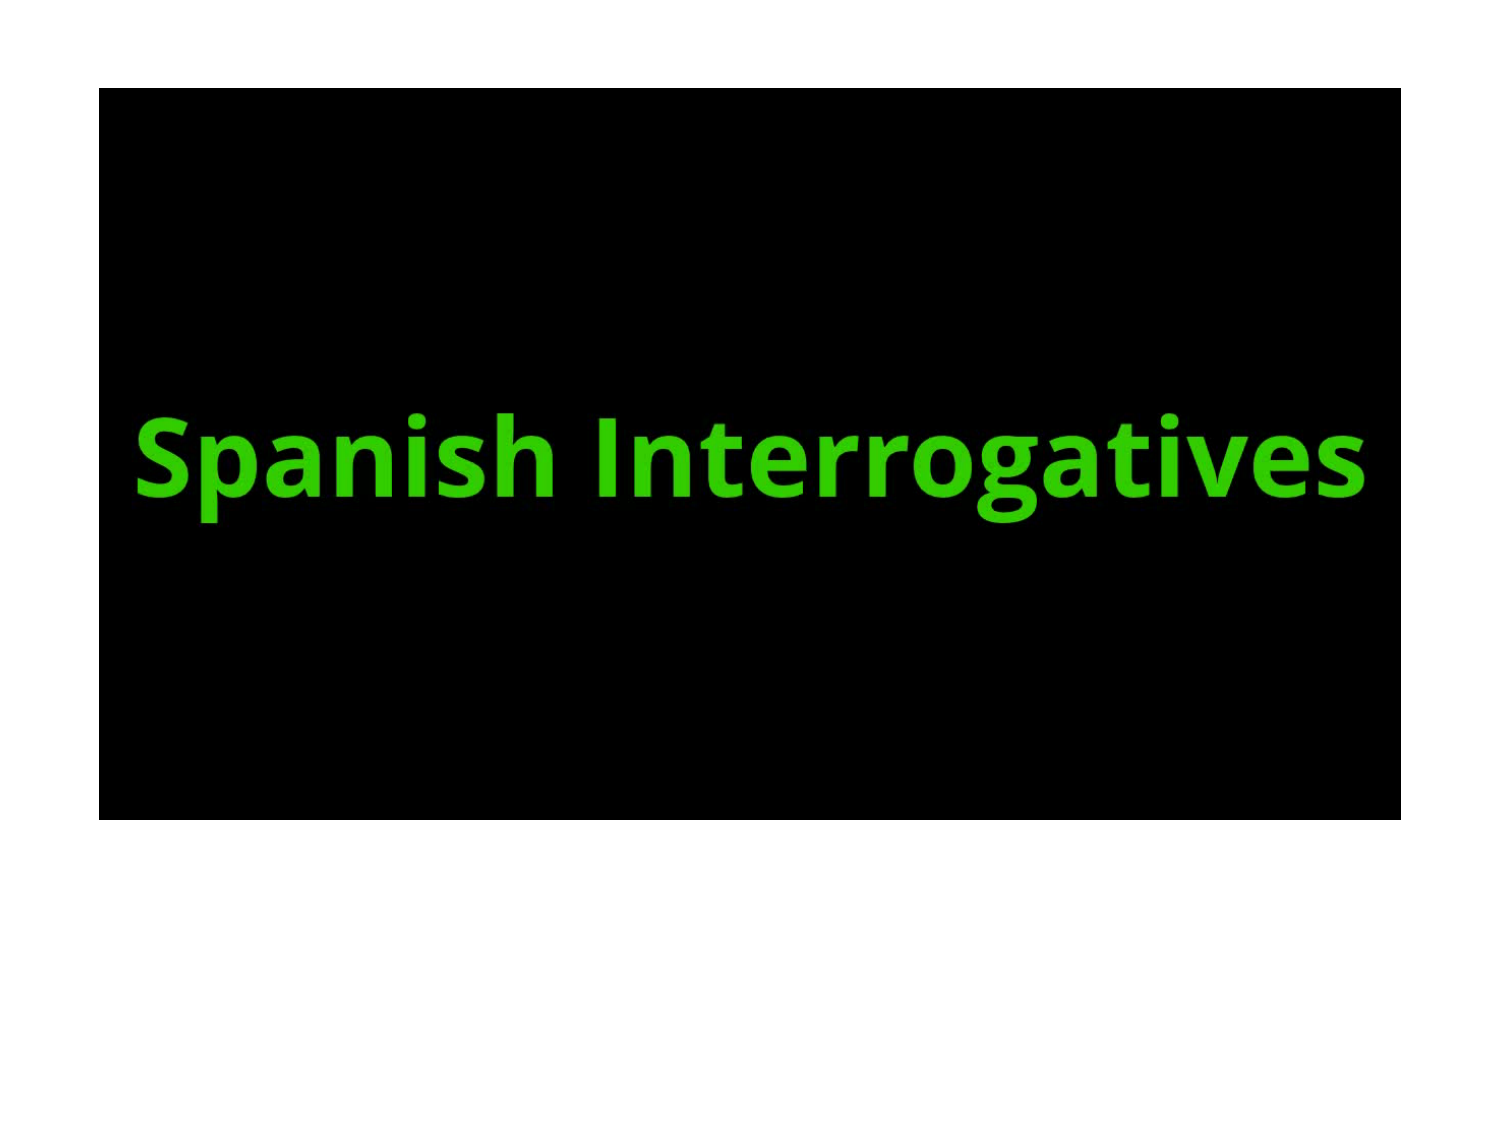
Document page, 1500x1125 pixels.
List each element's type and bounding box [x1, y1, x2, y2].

text_box [98, 87, 1402, 821]
